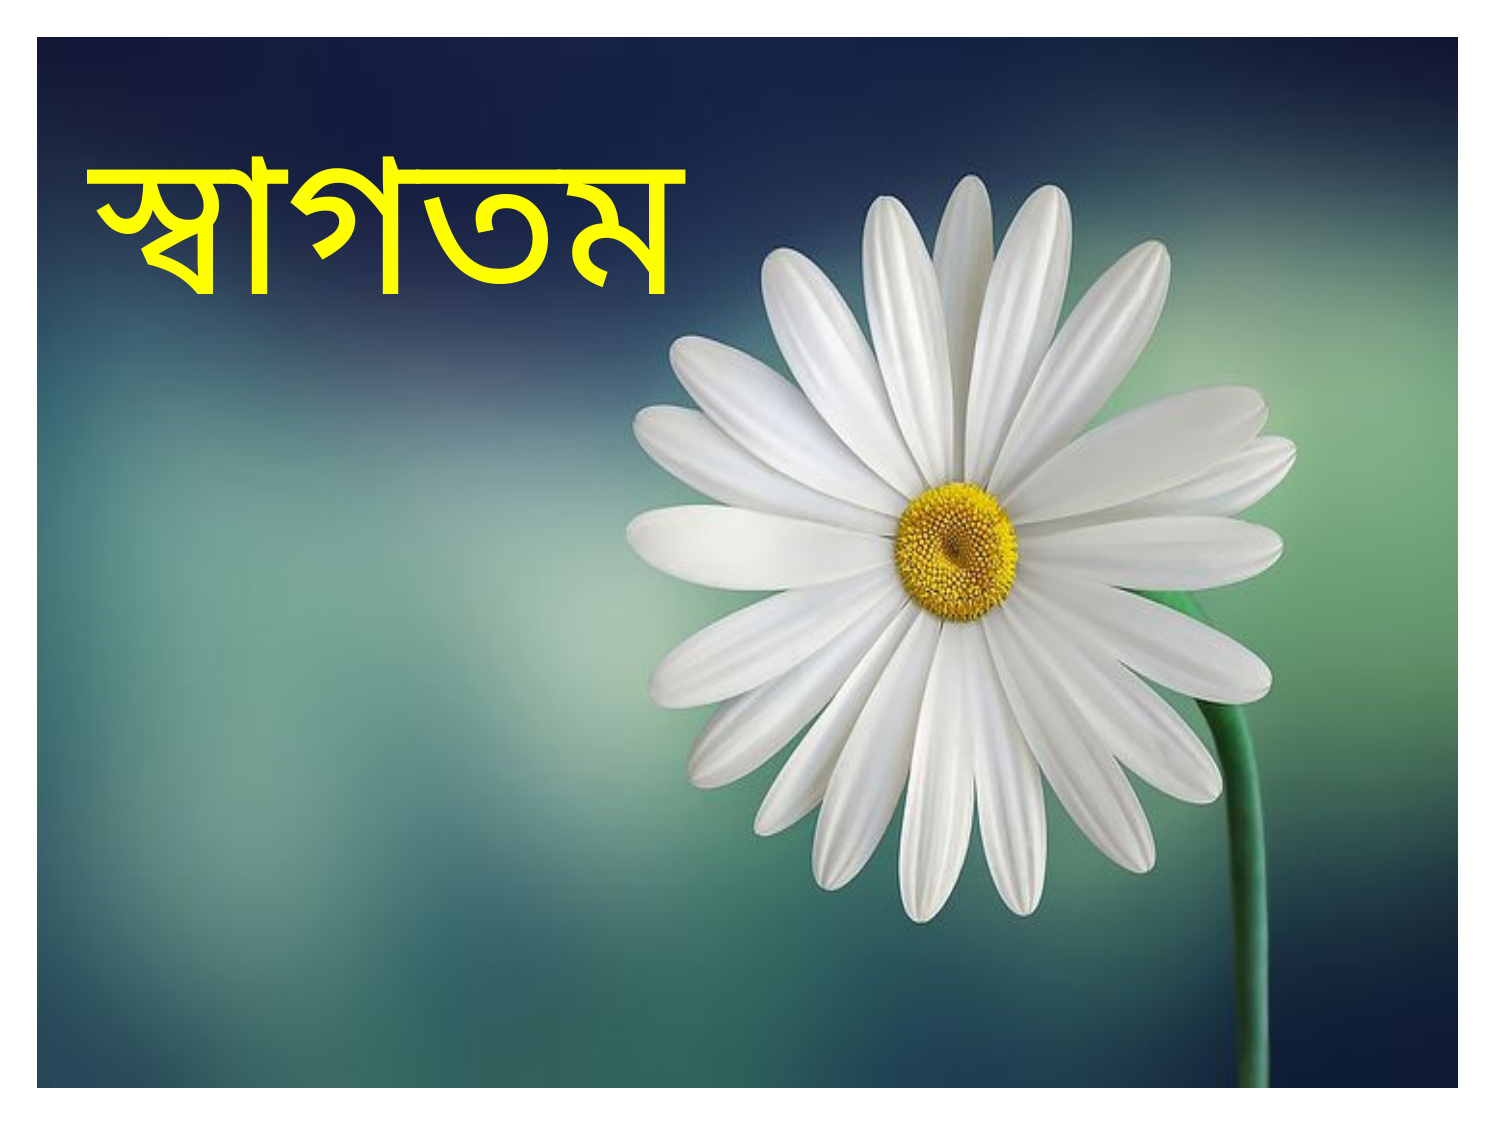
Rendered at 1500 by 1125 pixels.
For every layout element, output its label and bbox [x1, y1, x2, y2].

picture [37, 37, 1458, 1088]
